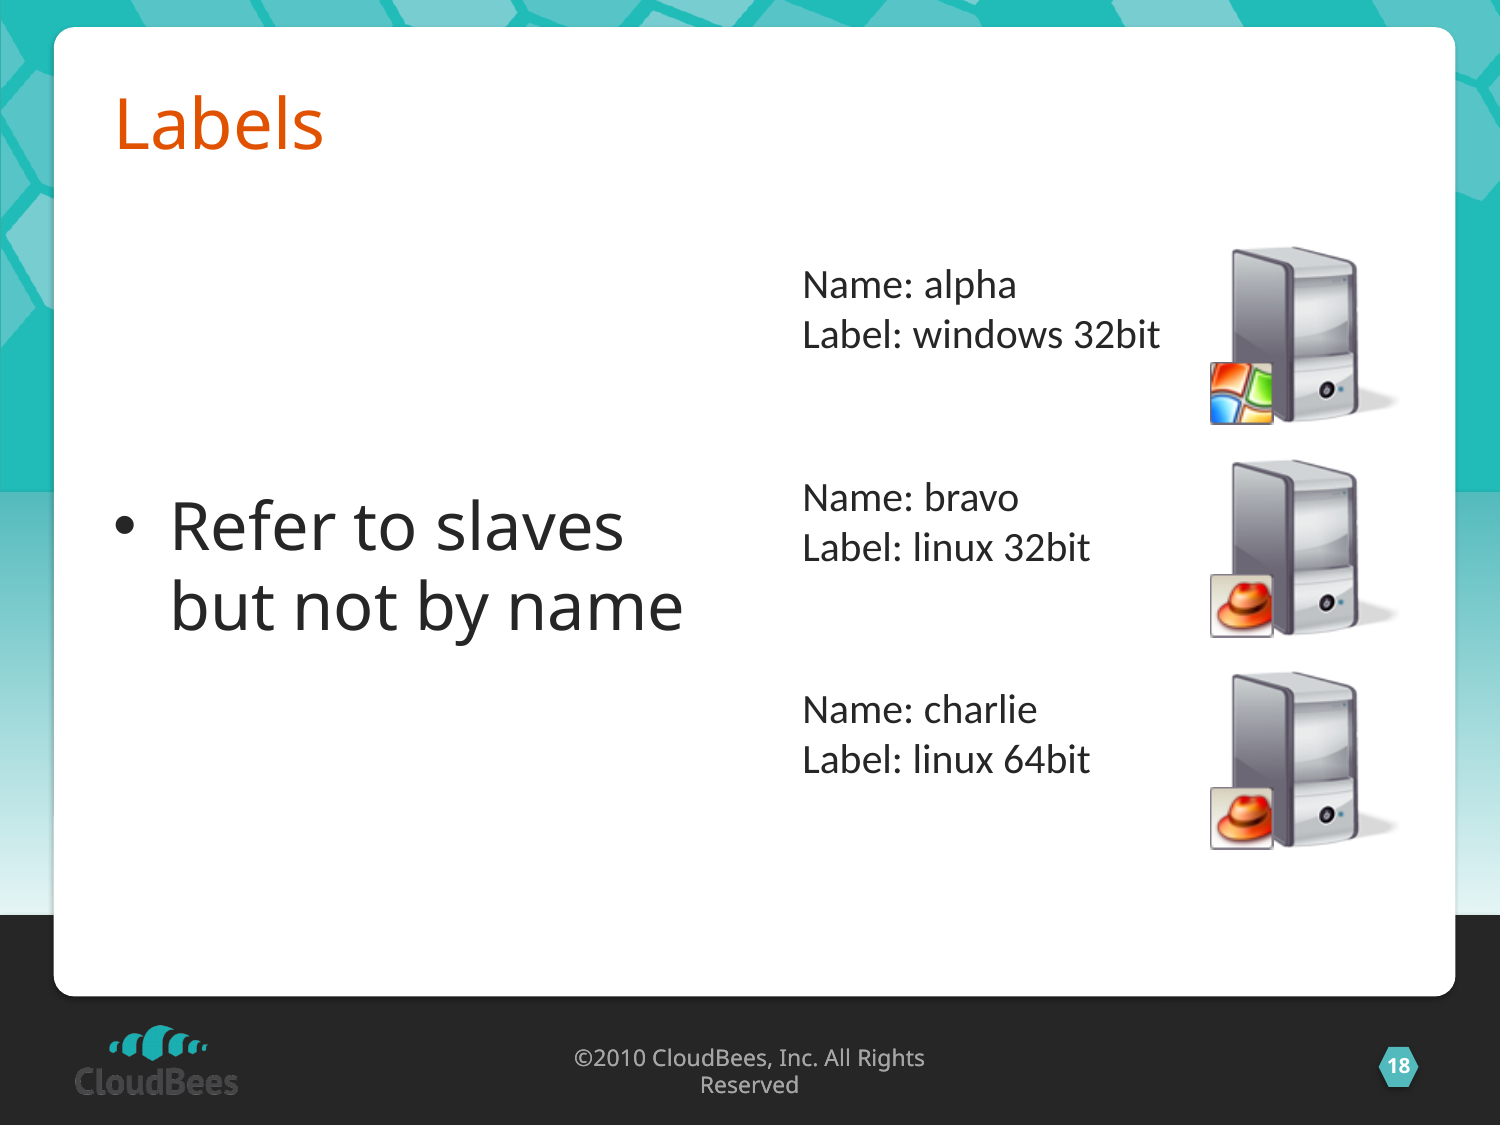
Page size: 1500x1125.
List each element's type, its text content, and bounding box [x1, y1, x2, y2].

text_box Name: alpha Label: windows 32bit [787, 249, 1194, 365]
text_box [1199, 224, 1424, 437]
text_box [1199, 437, 1424, 649]
list Refer to slaves but not by name [98, 196, 1412, 949]
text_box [1199, 649, 1424, 876]
picture [2, 0, 1500, 492]
text_box Name: bravo Label: linux 32bit [787, 462, 1194, 578]
text_box Name: charlie Label: linux 64bit [787, 674, 1194, 790]
title Labels [98, 61, 1412, 181]
picture [75, 1025, 238, 1095]
